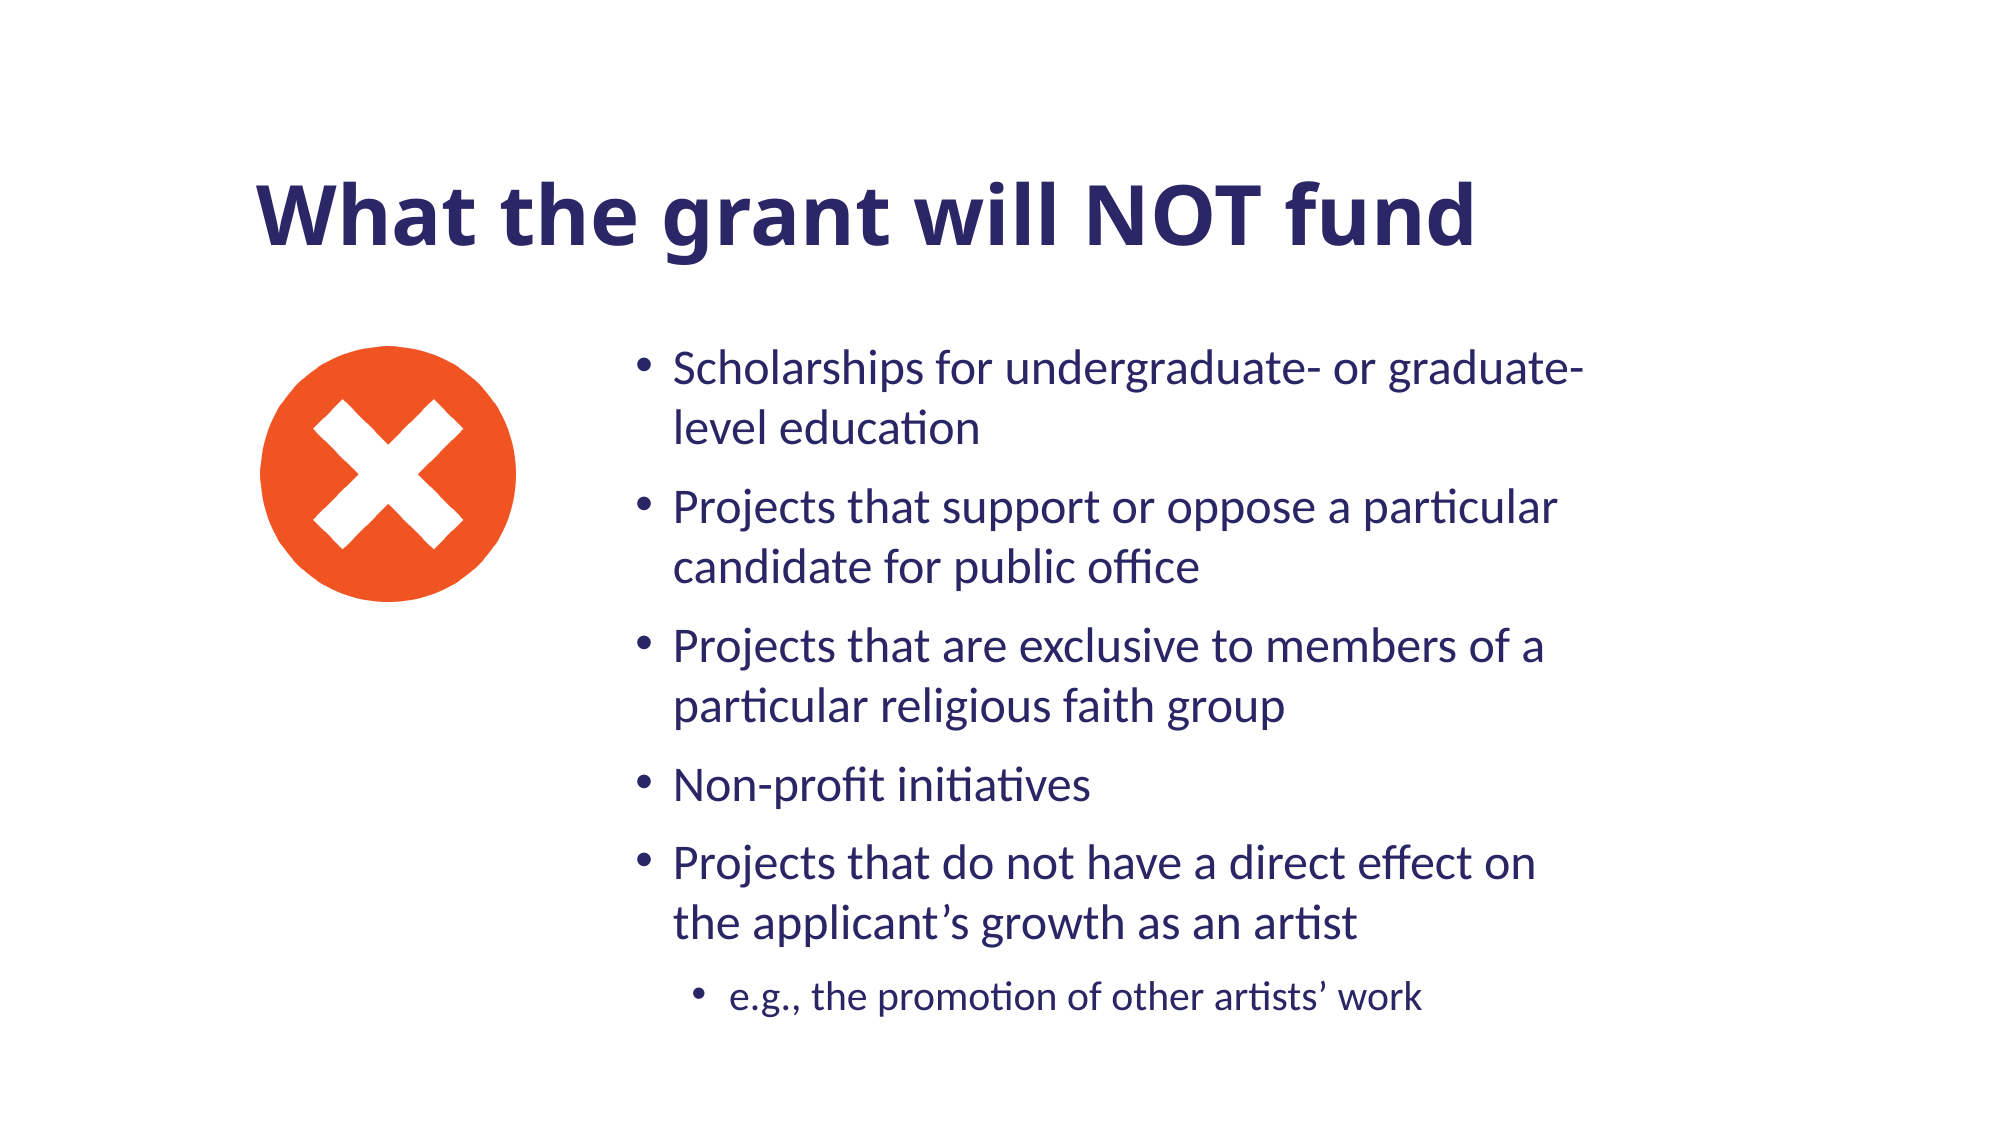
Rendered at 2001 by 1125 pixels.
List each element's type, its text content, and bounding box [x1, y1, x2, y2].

text_box Scholarships for undergraduate- or graduate-level education Projects that support or oppose a particular candidate for public office Projects that are exclusive to members of a particular religious faith group Non-profit initiatives Projects that do not have a direct effect on the applicant’s growth as an artist e.g., the promotion of other artists’ work [620, 327, 1608, 1016]
picture [256, 340, 519, 609]
title What the grant will NOT fund [241, 50, 1852, 269]
